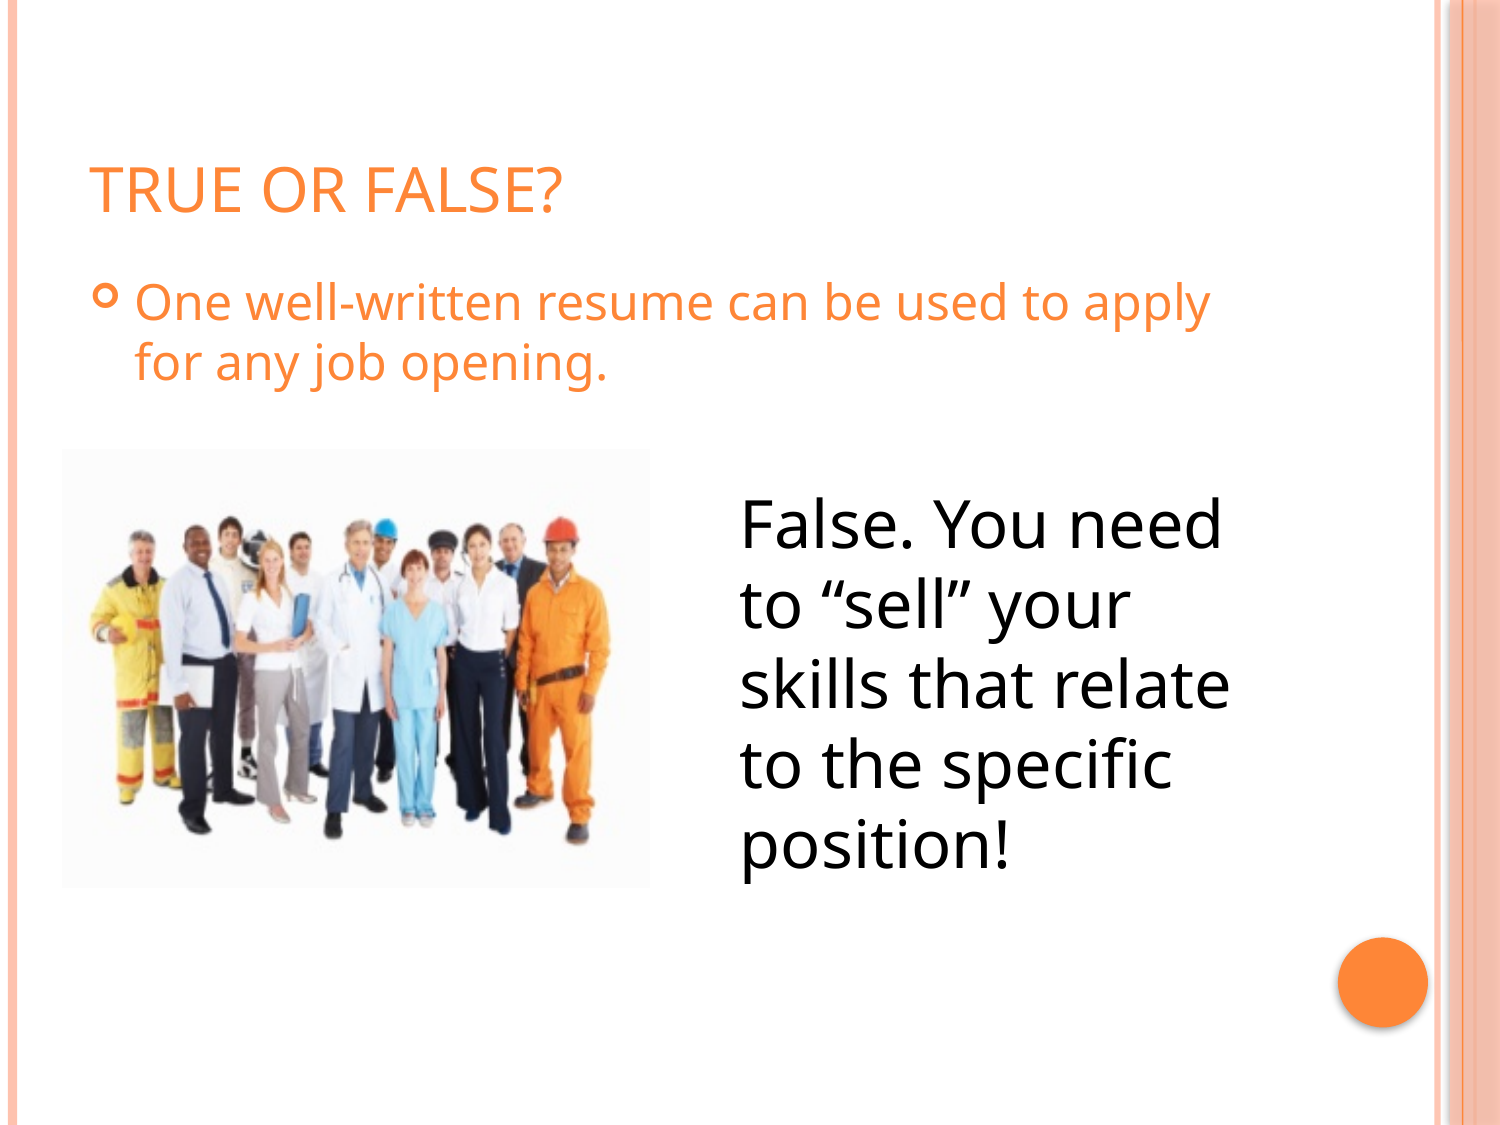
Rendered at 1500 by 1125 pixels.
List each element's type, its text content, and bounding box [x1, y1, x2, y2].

title True or False? [75, 45, 1300, 233]
list One well-written resume can be used to apply for any job opening. [75, 262, 1300, 438]
picture [61, 449, 651, 888]
text_box False. You need to “sell” your skills that relate to the specific position! [725, 474, 1288, 890]
